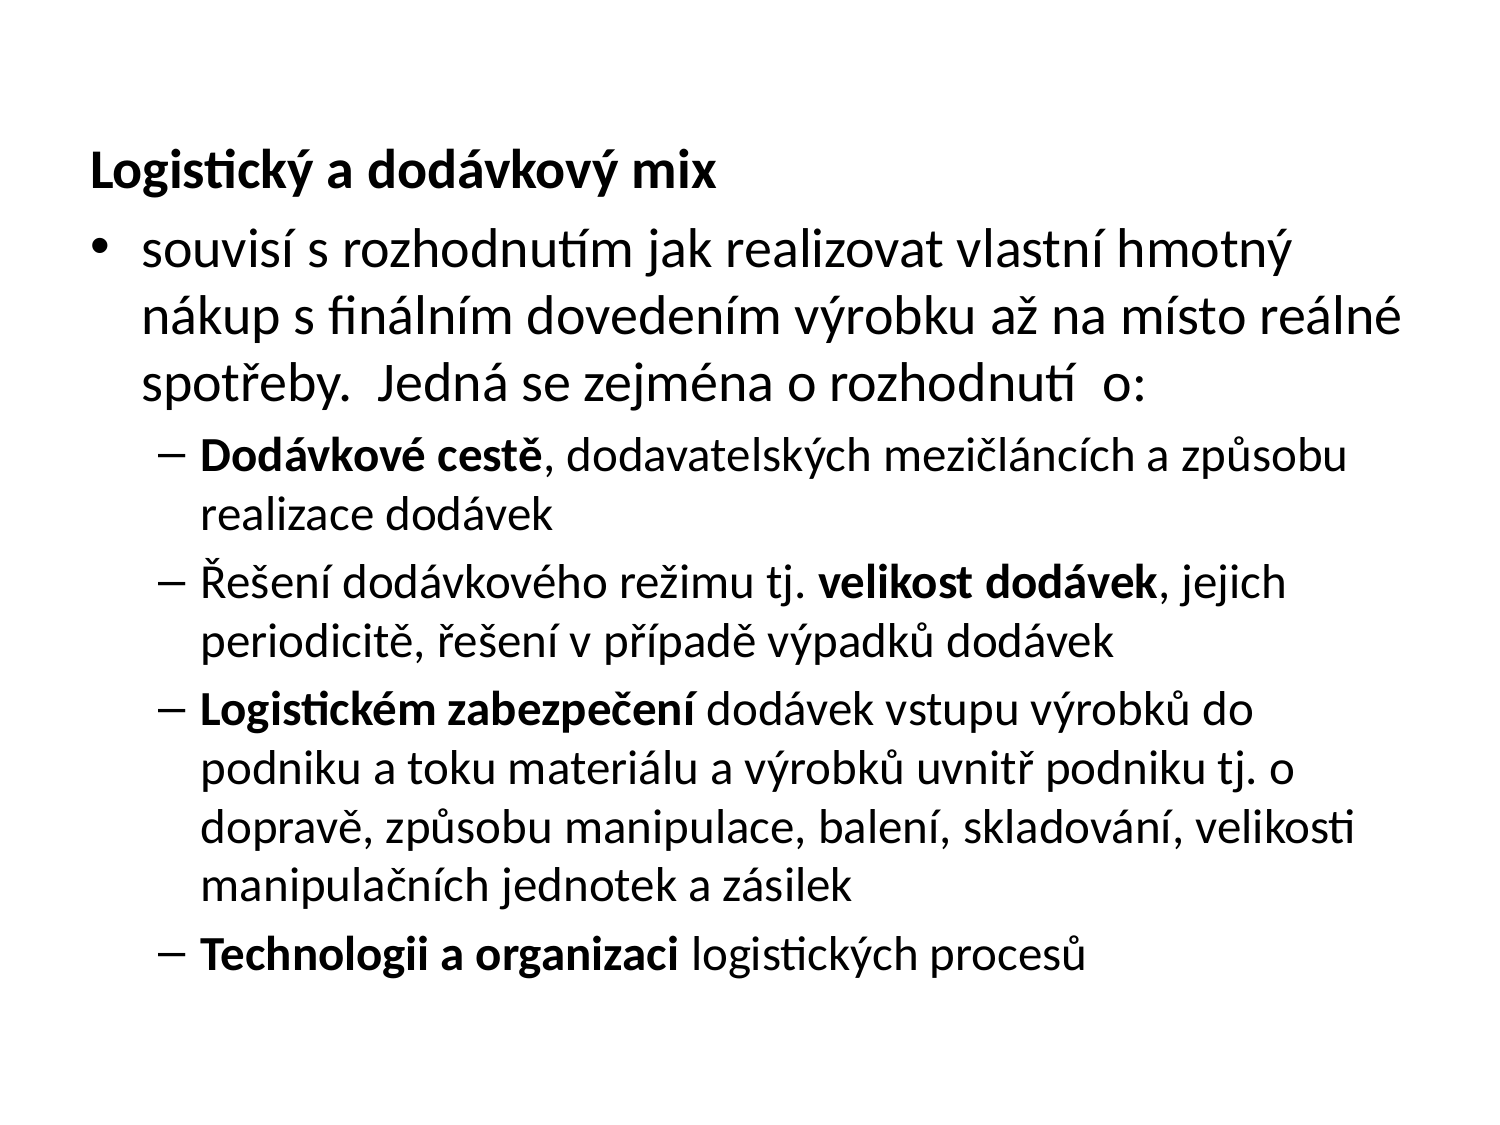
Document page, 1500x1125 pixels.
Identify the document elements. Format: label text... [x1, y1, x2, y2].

list Logistický a dodávkový mix souvisí s rozhodnutím jak realizovat vlastní hmotný nákup s finálním dovedením výrobku až na místo reálné spotřeby. Jedná se zejména o rozhodnutí o: Dodávkové cestě, dodavatelských mezičláncích a způsobu realizace dodávek Řešení dodávkového režimu tj. velikost dodávek, jejich periodicitě, řešení v případě výpadků dodávek Logistickém zabezpečení dodávek vstupu výrobků do podniku a toku materiálu a výrobků uvnitř podniku tj. o dopravě, způsobu manipulace, balení, skladování, velikosti manipulačních jednotek a zásilek Technologii a organizaci logistických procesů [75, 125, 1425, 1005]
